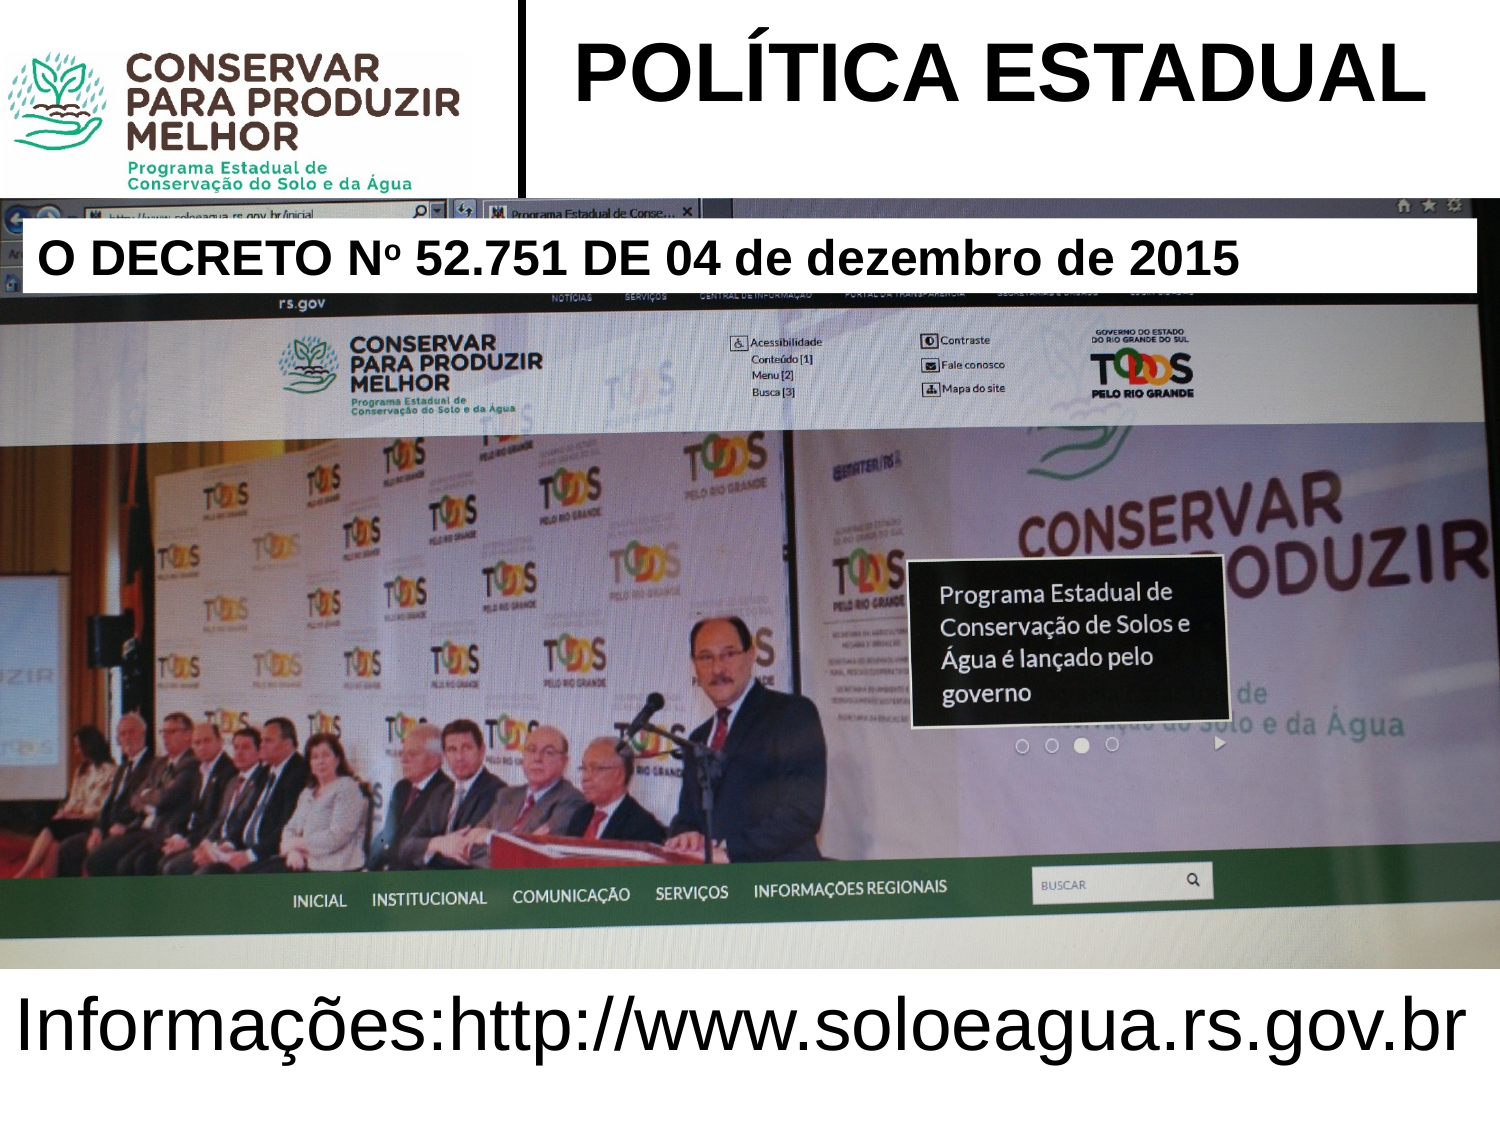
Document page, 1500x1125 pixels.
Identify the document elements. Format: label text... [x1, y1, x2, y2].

text_box Informações:http://www.soloeagua.rs.gov.br [0, 969, 1500, 1073]
picture [0, 199, 1500, 969]
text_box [0, 0, 1500, 199]
